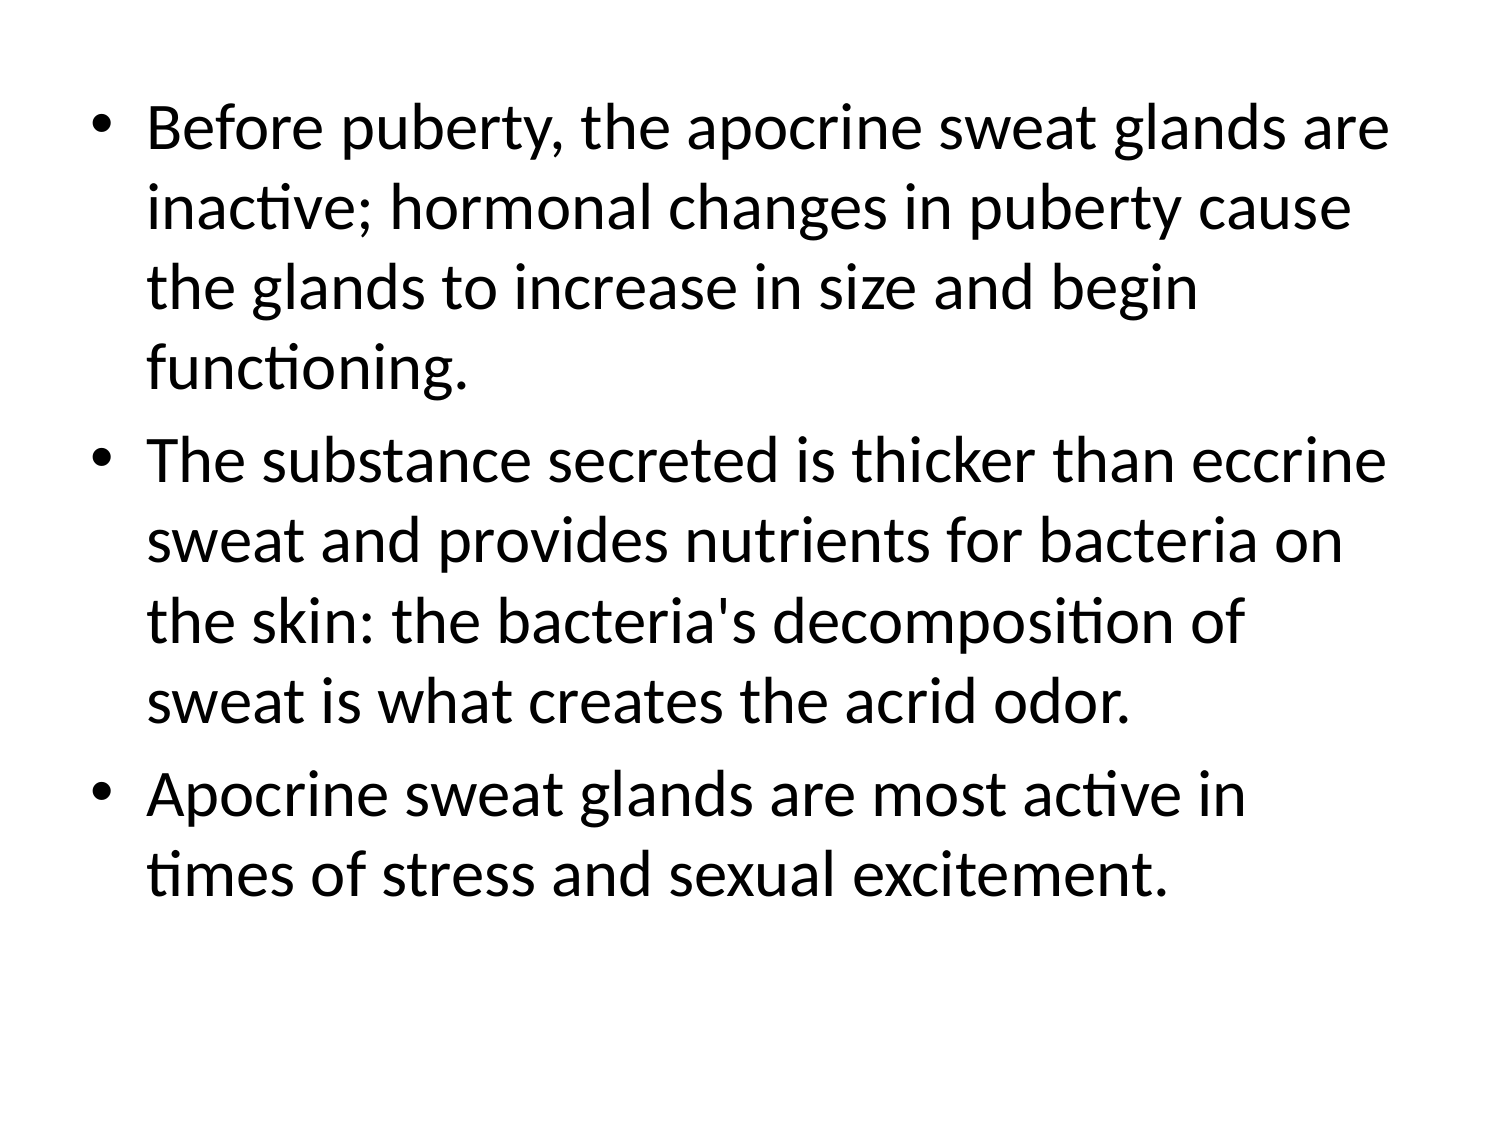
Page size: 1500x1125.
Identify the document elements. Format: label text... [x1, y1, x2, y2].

list Before puberty, the apocrine sweat glands are inactive; hormonal changes in puberty cause the glands to increase in size and begin functioning. The substance secreted is thicker than eccrine sweat and provides nutrients for bacteria on the skin: the bacteria's decomposition of sweat is what creates the acrid odor. Apocrine sweat glands are most active in times of stress and sexual excitement. [75, 75, 1425, 1005]
